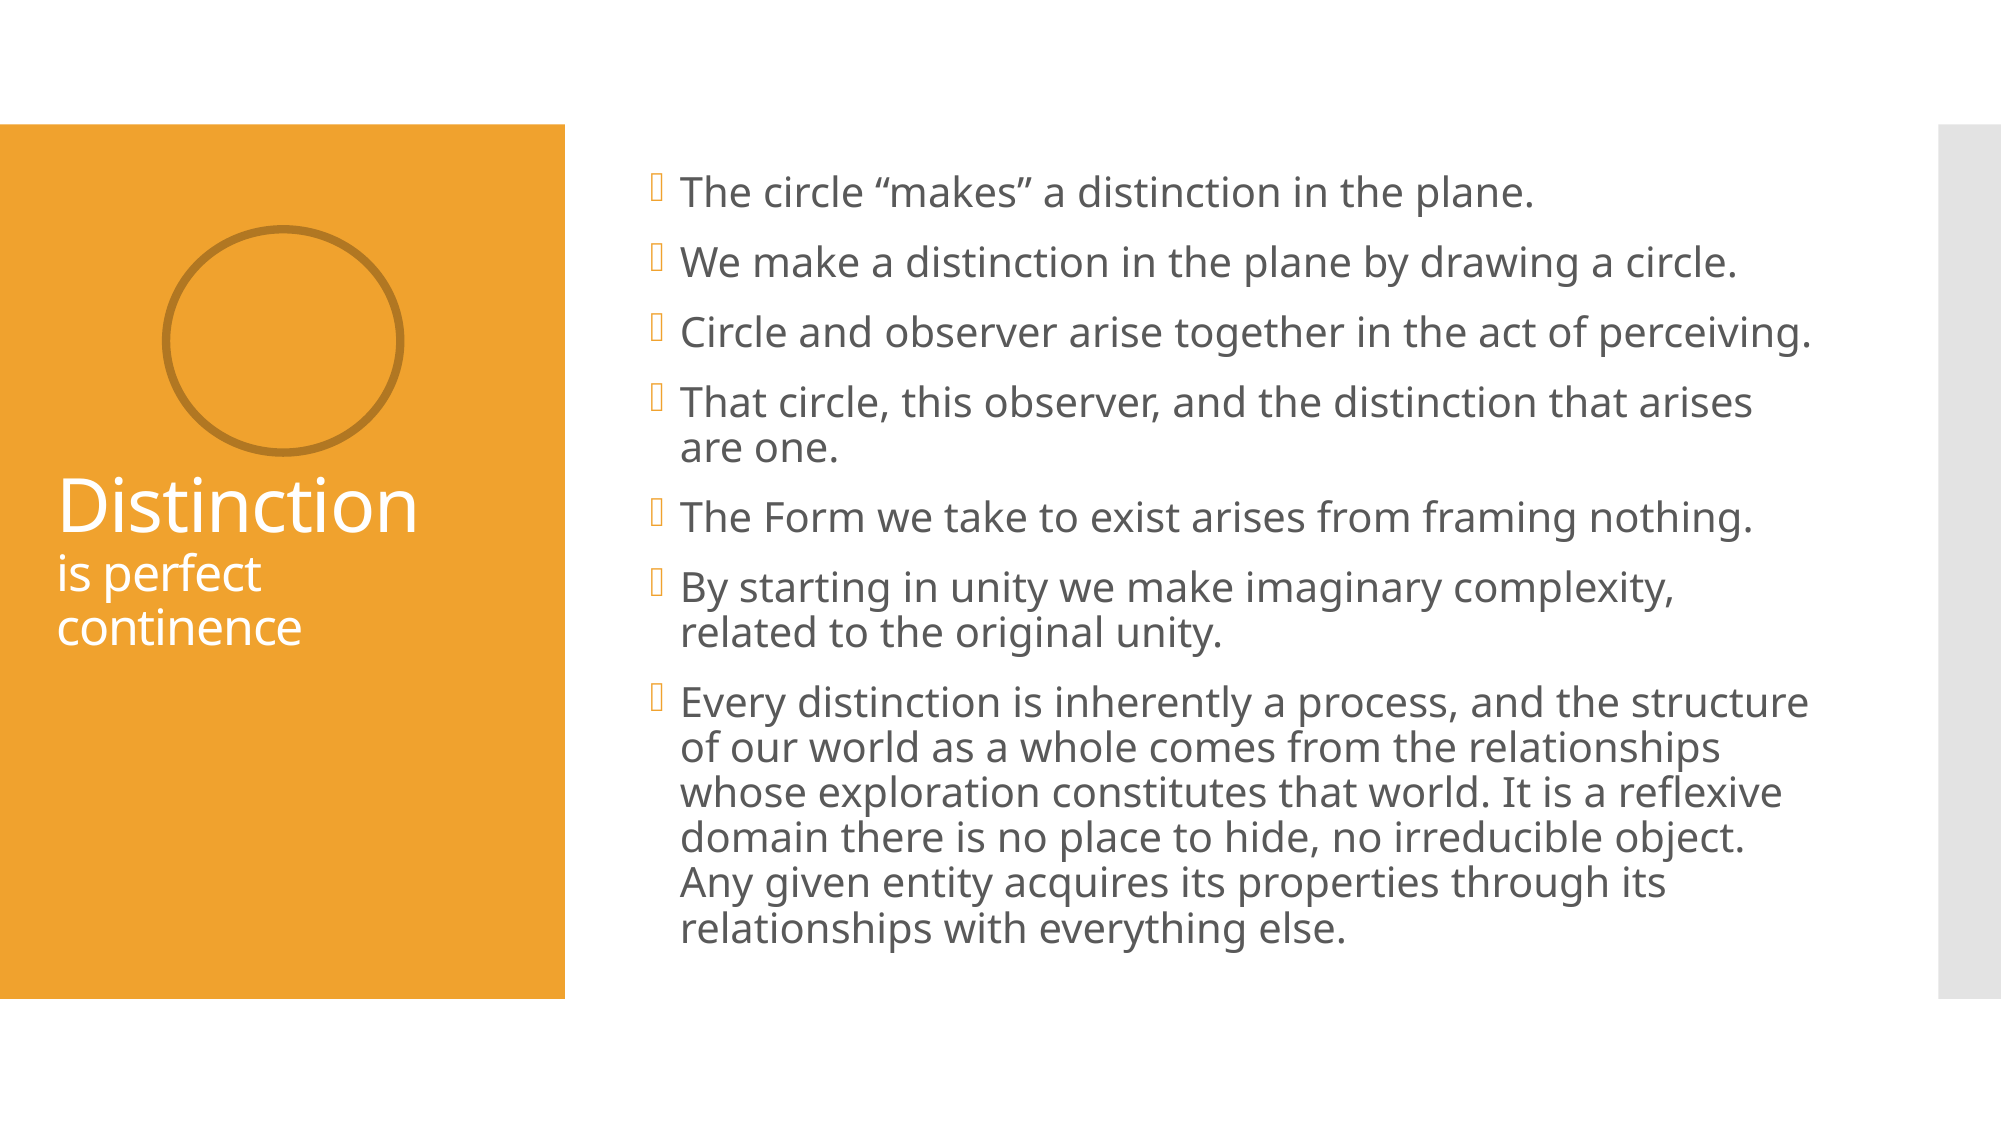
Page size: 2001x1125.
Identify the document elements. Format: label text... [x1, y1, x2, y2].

text_box [165, 228, 402, 454]
title Distinction is perfect continence [41, 184, 525, 940]
list The circle “makes” a distinction in the plane. We make a distinction in the plane by drawing a circle. Circle and observer arise together in the act of perceiving. That circle, this observer, and the distinction that arises are one. The Form we take to exist arises from framing nothing. By starting in unity we make imaginary complexity, related to the original unity. Every distinction is inherently a process, and the structure of our world as a whole comes from the relationships whose exploration constitutes that world. It is a reflexive domain there is no place to hide, no irreducible object. Any given entity acquires its properties through its relationships with everything else. [634, 141, 1835, 982]
